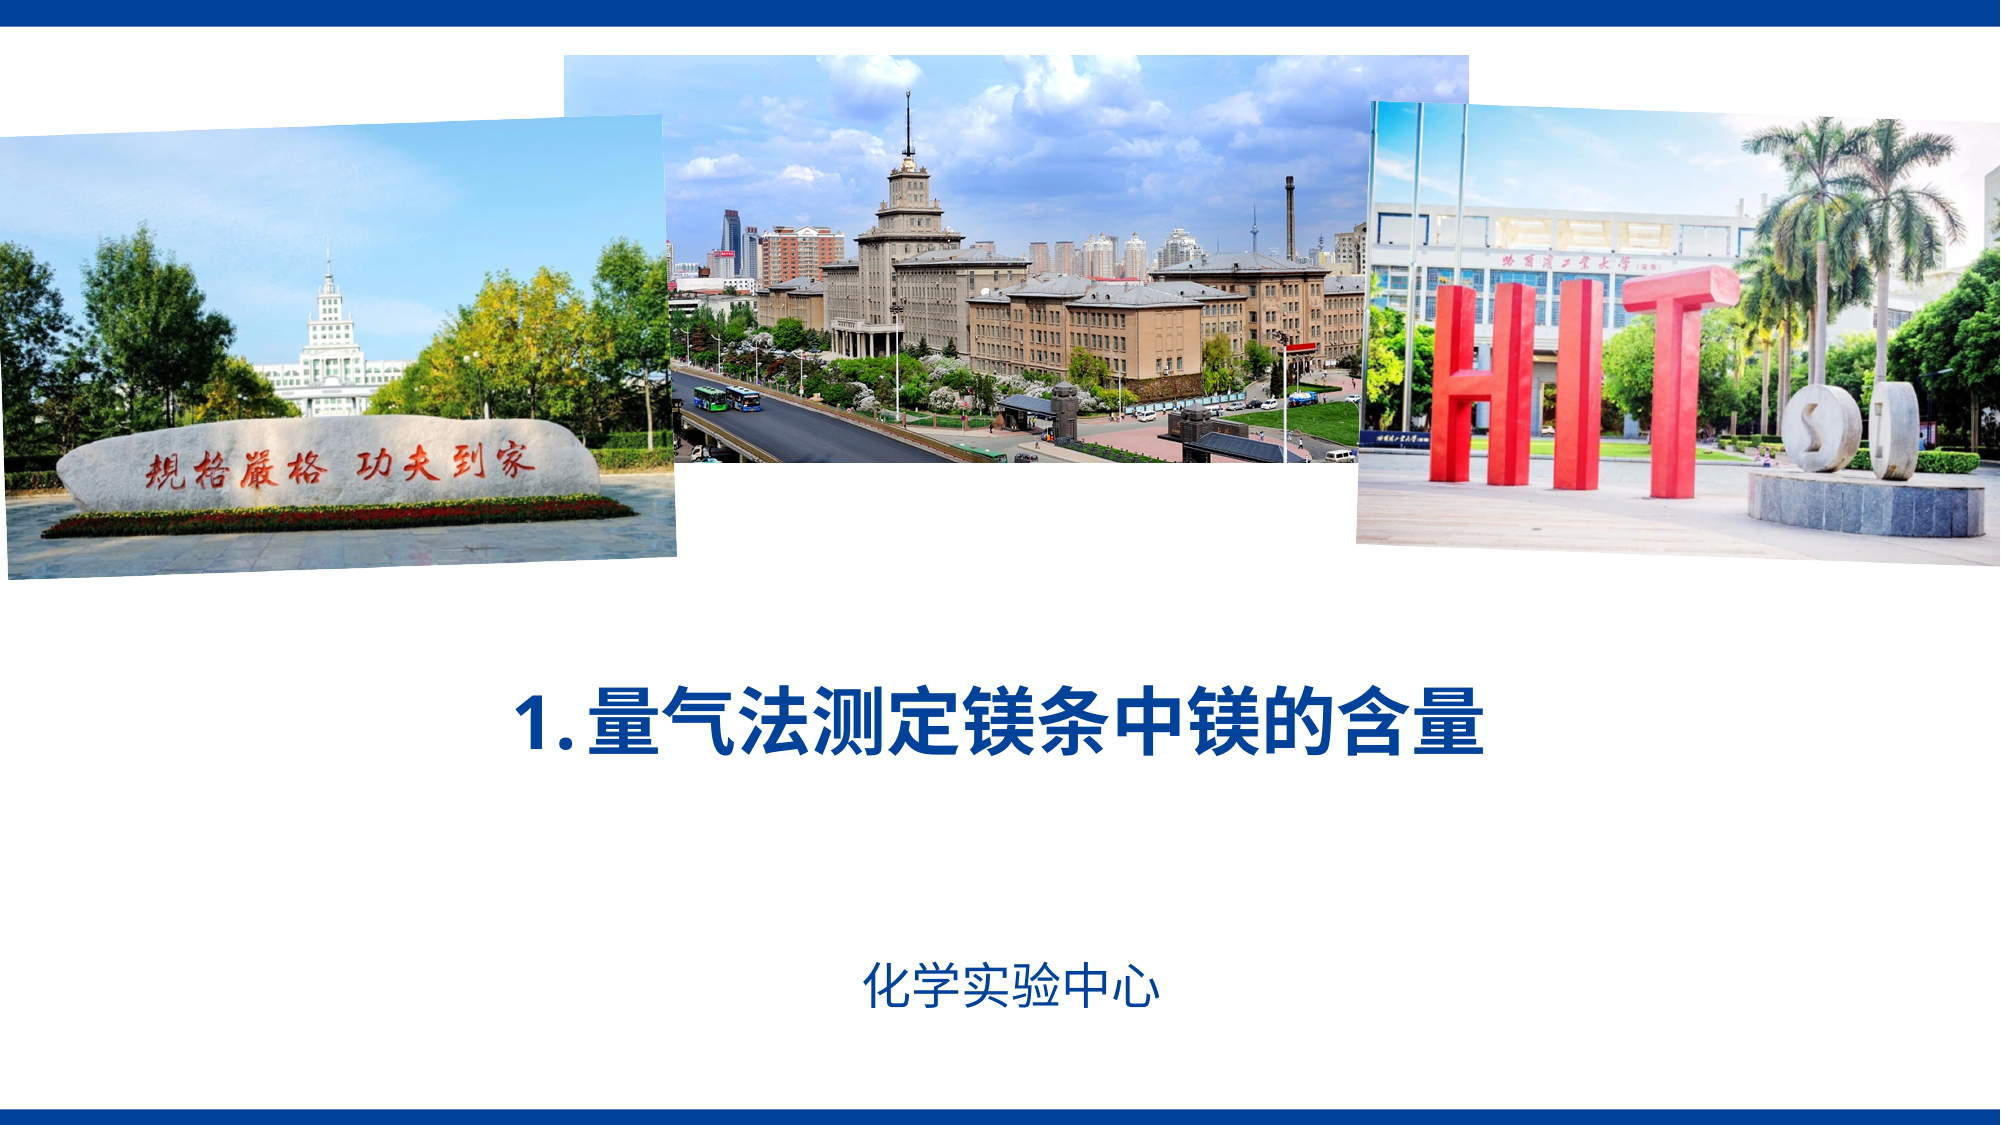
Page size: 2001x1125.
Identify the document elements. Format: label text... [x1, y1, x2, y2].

text_box [0, 1108, 2000, 1125]
text_box [0, 0, 2000, 28]
text_box 化学实验中心 [847, 946, 1200, 1022]
picture [0, 55, 2000, 580]
text_box 量气法测定镁条中镁的含量 [497, 621, 1586, 772]
